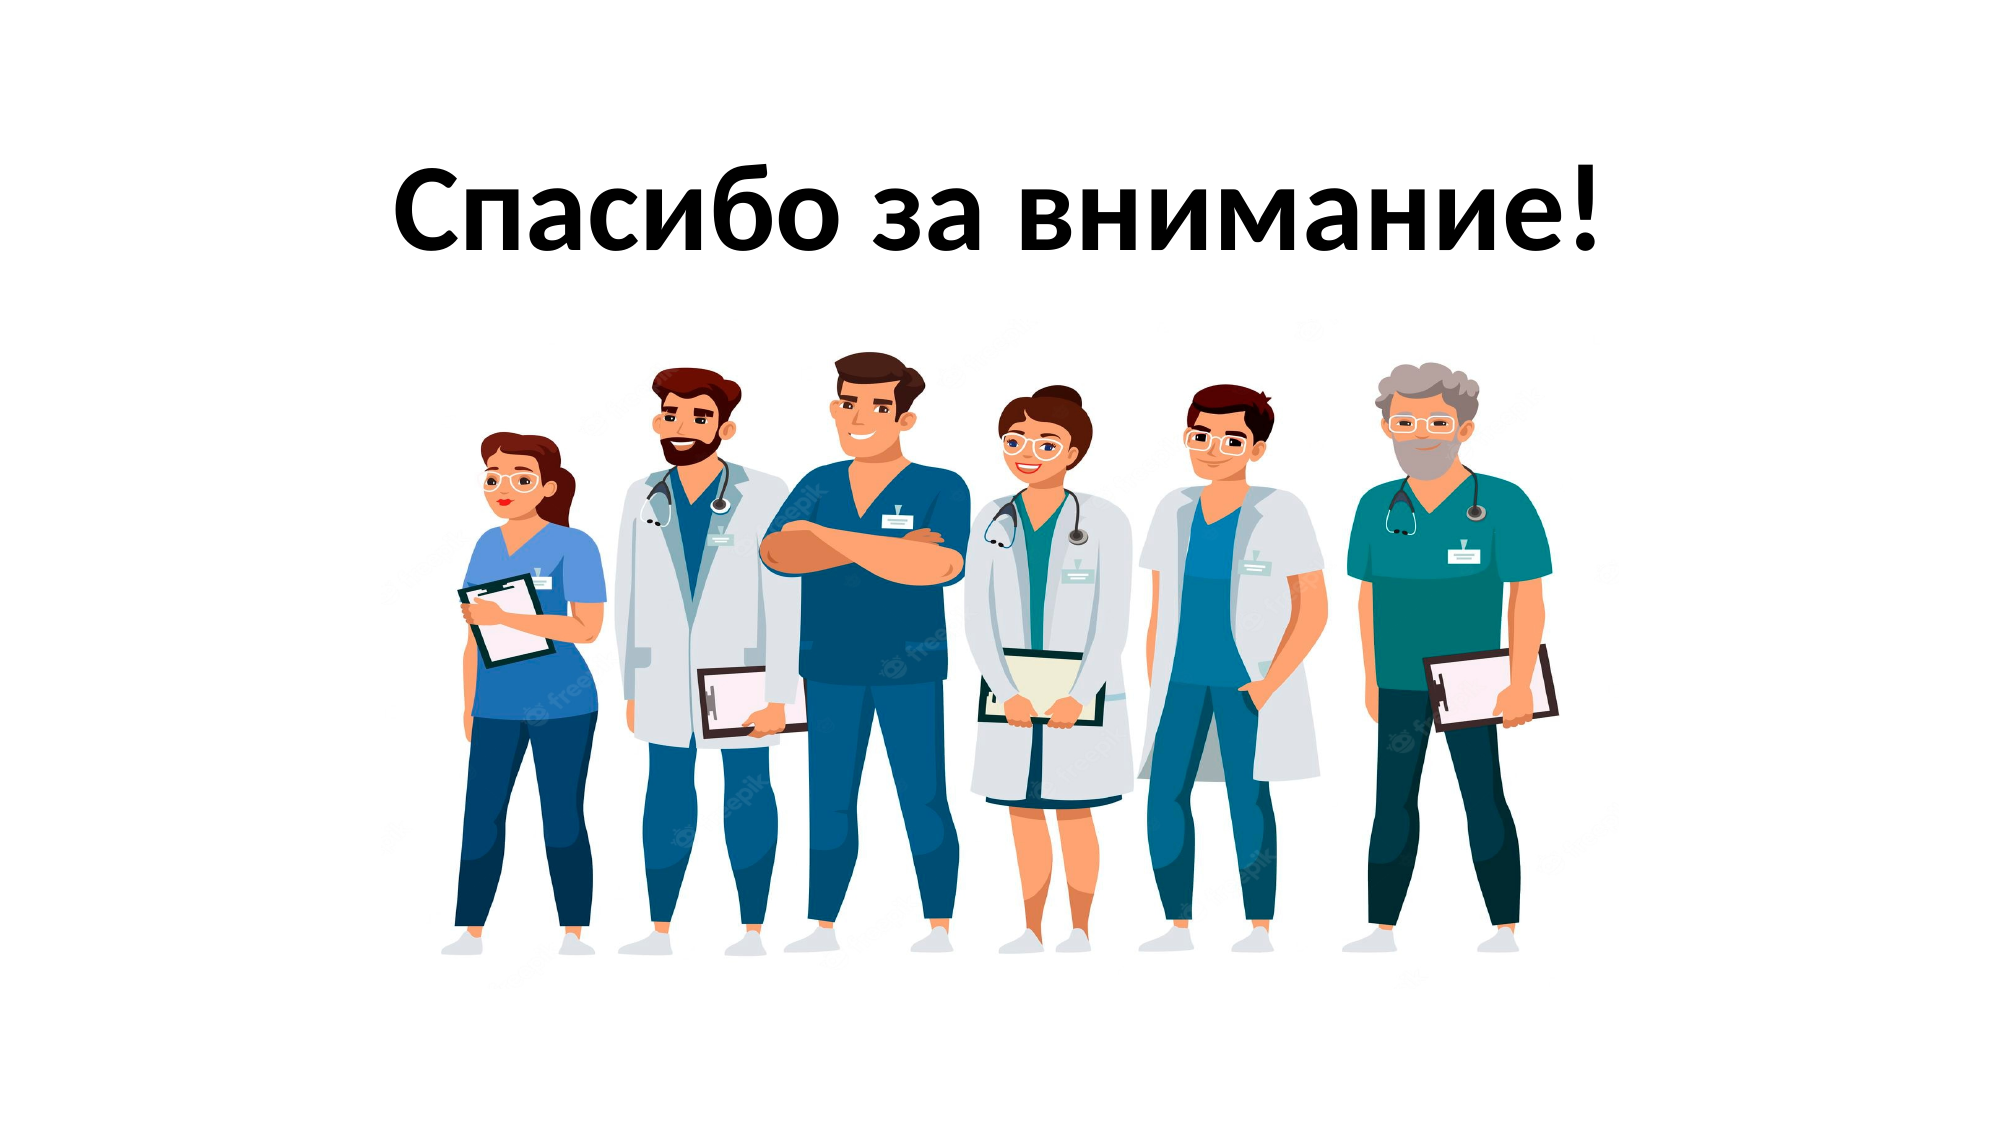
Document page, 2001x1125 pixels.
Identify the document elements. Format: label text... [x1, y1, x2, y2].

title Спасибо за внимание! [137, 101, 1863, 319]
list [381, 319, 1619, 989]
